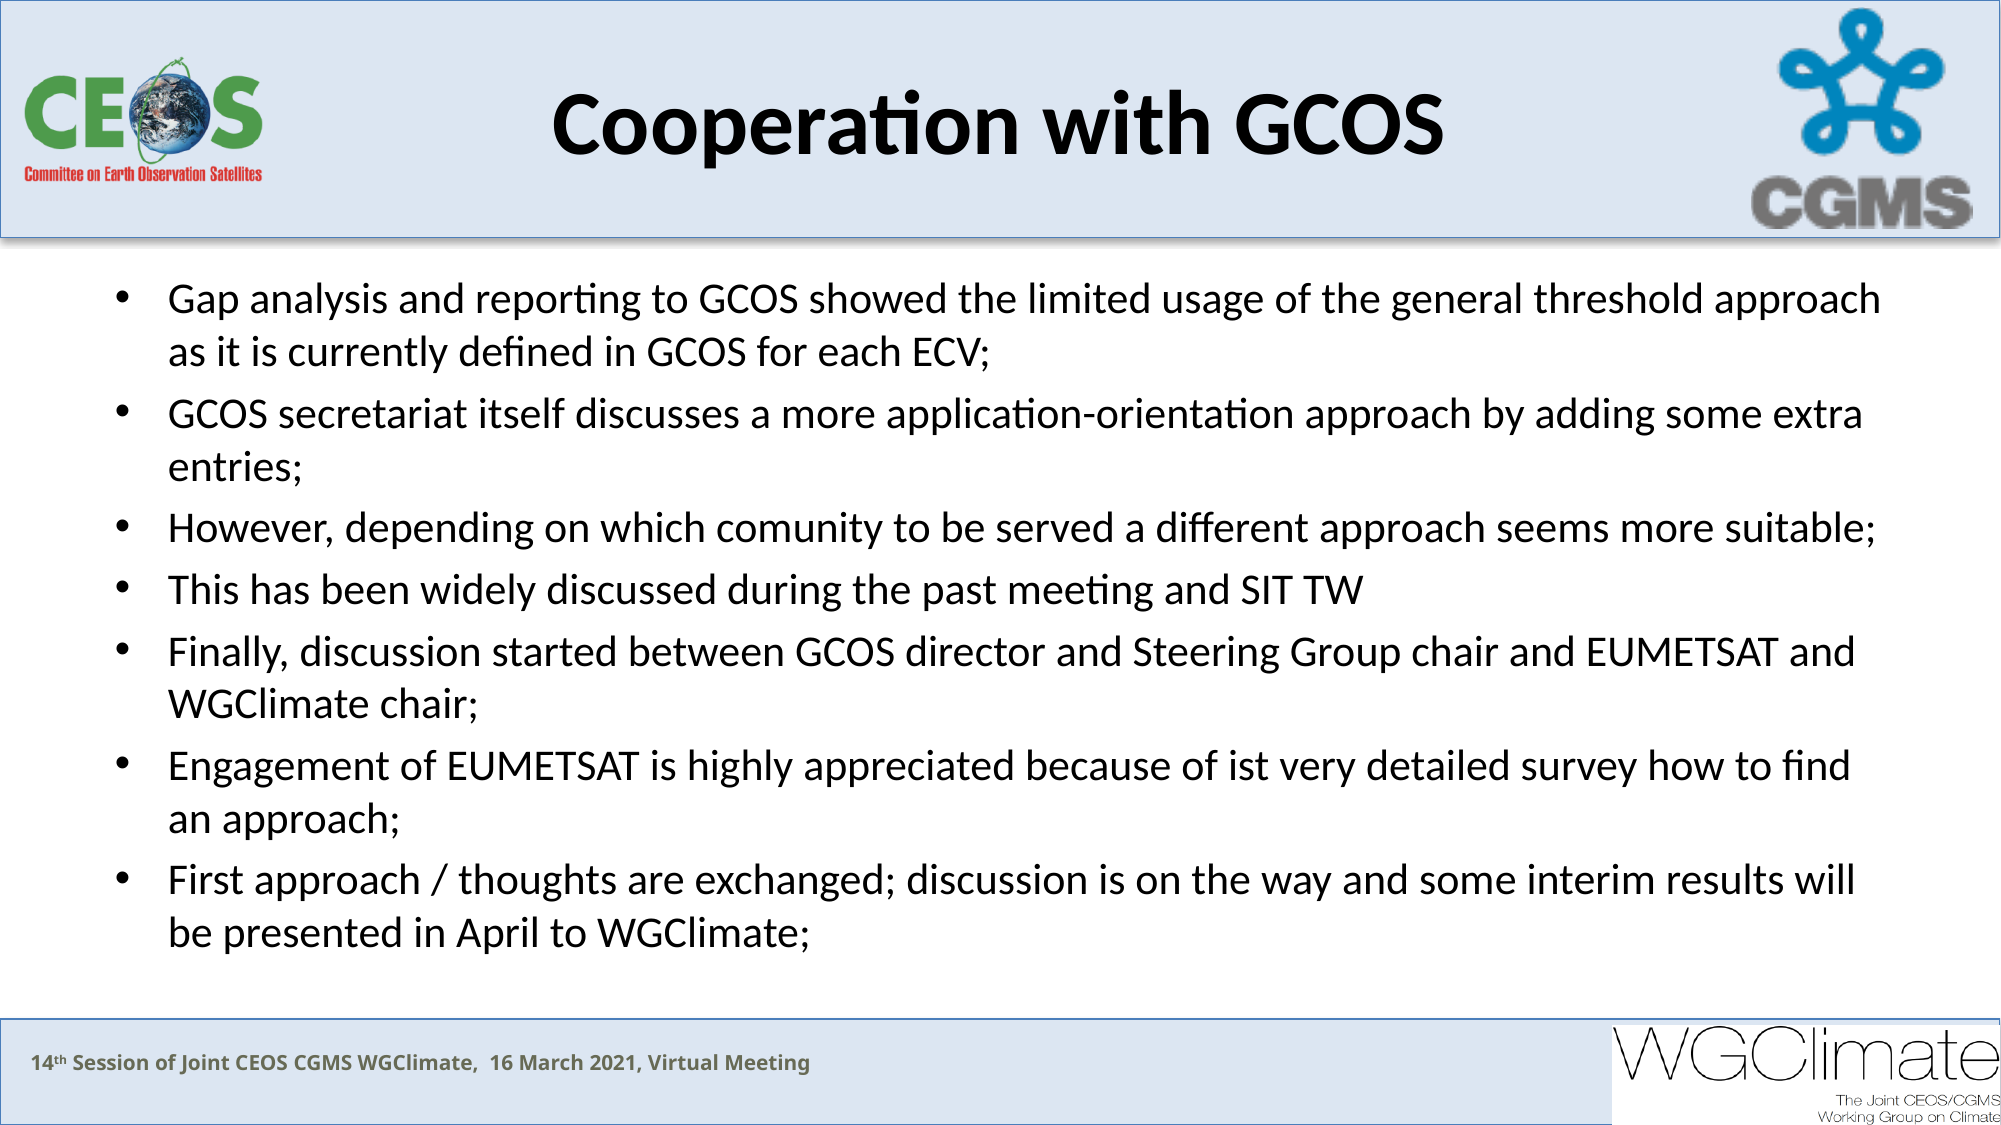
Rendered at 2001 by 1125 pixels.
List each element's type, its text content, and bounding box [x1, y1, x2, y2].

picture [1612, 1025, 2001, 1125]
title Cooperation with GCOS [316, 24, 1684, 212]
picture [1, 33, 285, 204]
picture [1751, 7, 1973, 229]
list Gap analysis and reporting to GCOS showed the limited usage of the general threshold approach as it is currently defined in GCOS for each ECV; GCOS secretariat itself discusses a more application-orientation approach by adding some extra entries; However, depending on which comunity to be served a different approach seems more suitable; This has been widely discussed during the past meeting and SIT TW Finally, discussion started between GCOS director and Steering Group chair and EUMETSAT and WGClimate chair; Engagement of EUMETSAT is highly appreciated because of ist very detailed survey how to find an approach; First approach / thoughts are exchanged; discussion is on the way and some interim results will be presented in April to WGClimate; [99, 262, 1900, 999]
